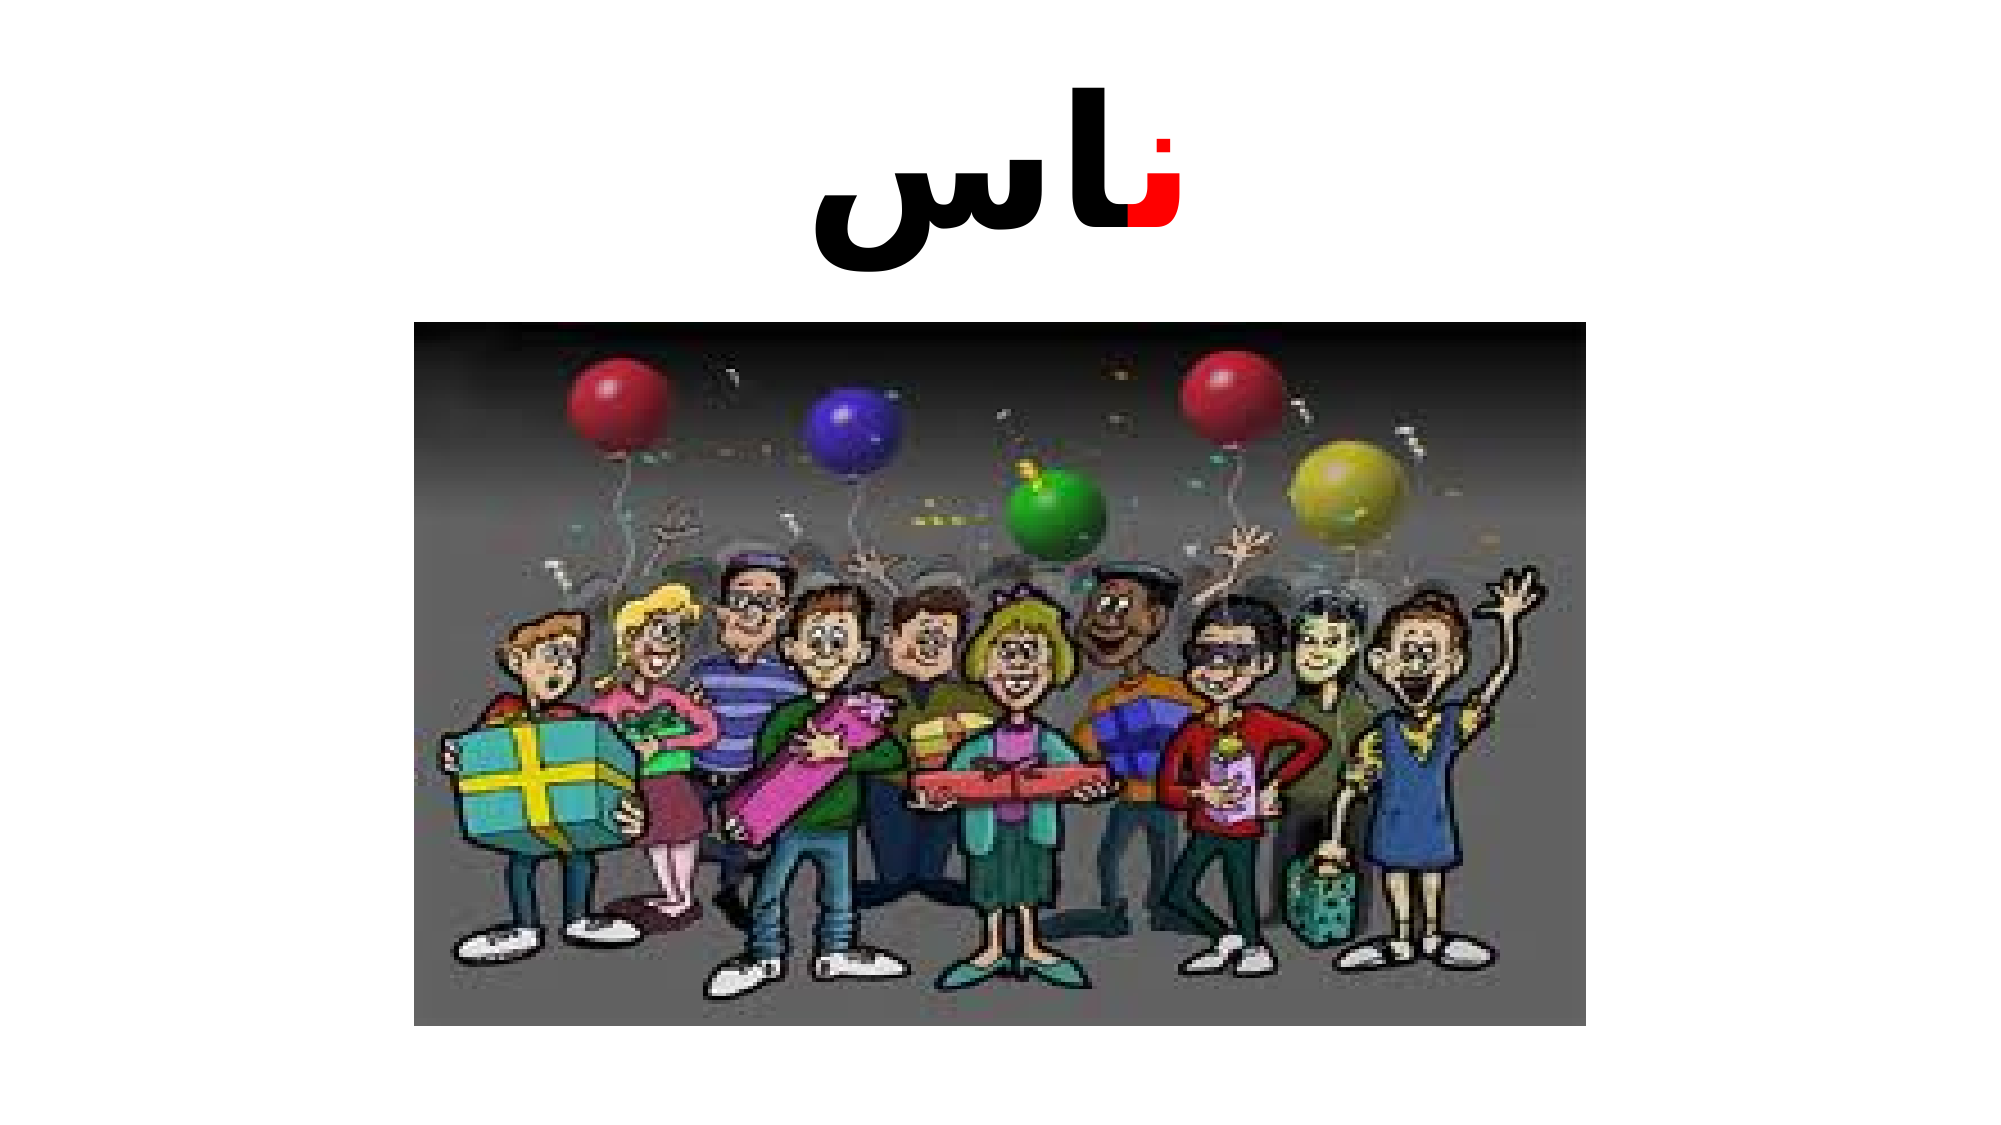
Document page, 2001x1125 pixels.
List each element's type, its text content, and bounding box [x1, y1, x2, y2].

title ناس [137, 59, 1863, 278]
picture [414, 322, 1586, 1026]
